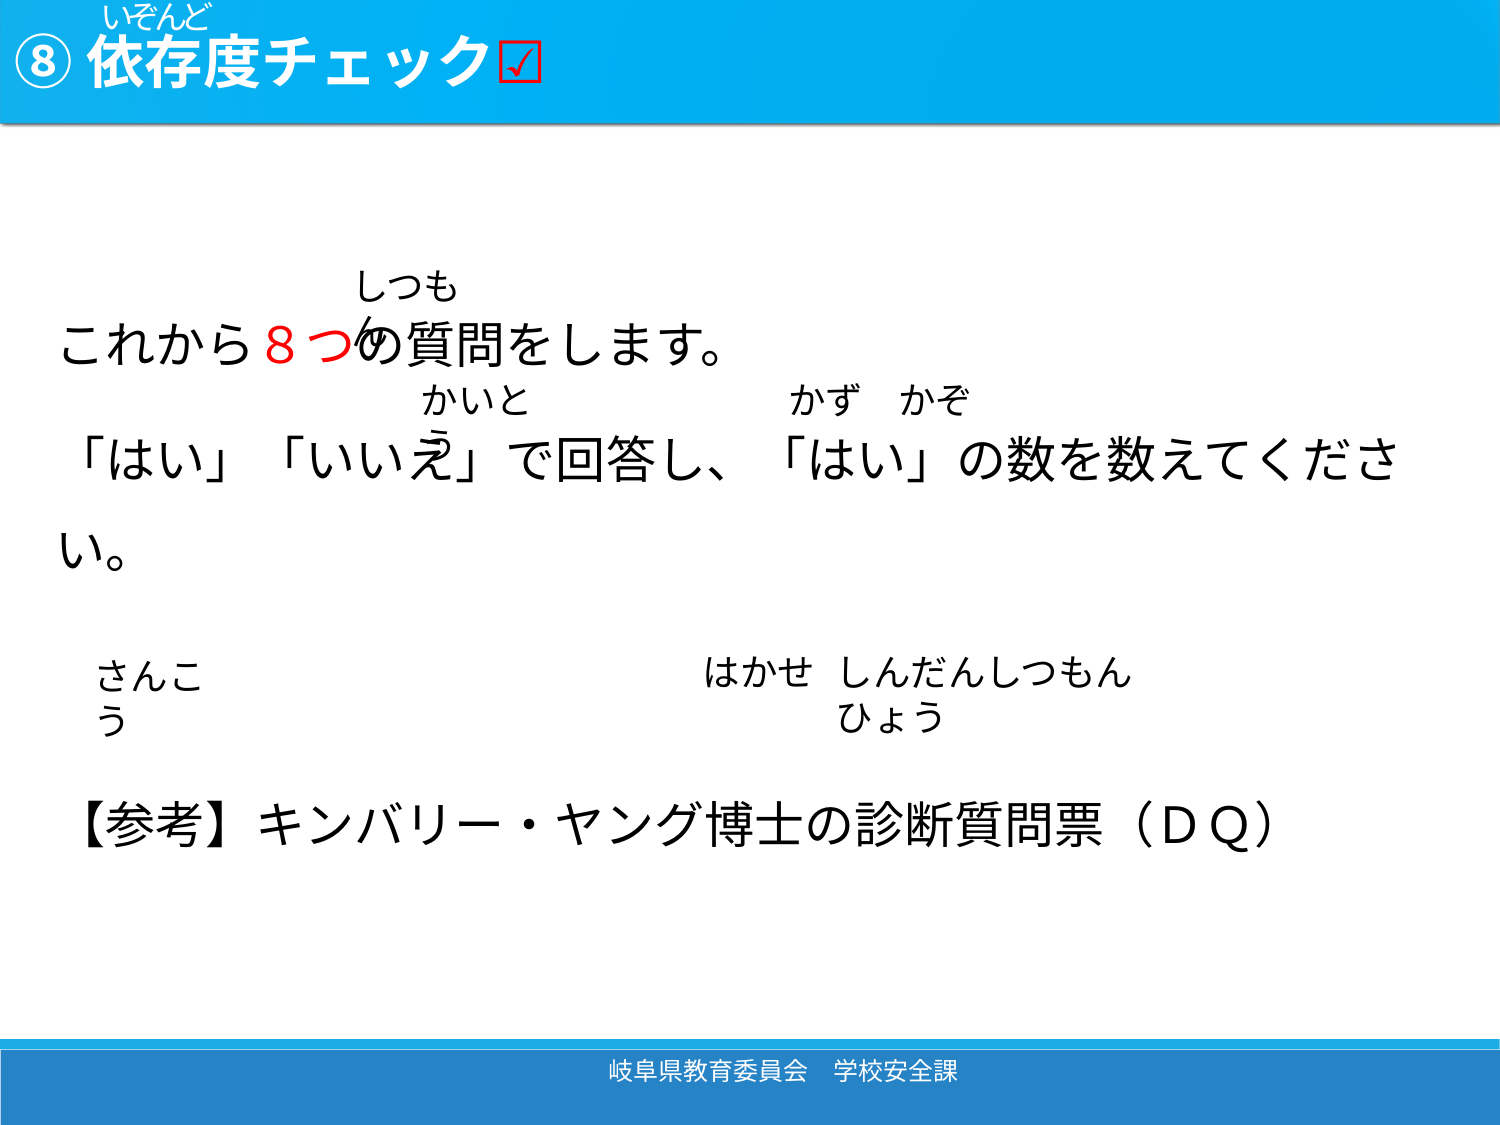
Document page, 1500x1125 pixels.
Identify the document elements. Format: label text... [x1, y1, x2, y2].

text_box さんこう [78, 645, 234, 750]
text_box 岐阜県教育委員会 学校安全課 [530, 1047, 1037, 1108]
text_box かいとう [406, 369, 572, 475]
text_box しんだんしつもんひょう [820, 641, 1211, 747]
text_box かぞ [883, 369, 990, 430]
text_box しつもん [336, 255, 502, 361]
text_box かず [773, 369, 883, 430]
text_box はかせ [687, 641, 820, 702]
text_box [0, 0, 1500, 138]
text_box これから８つの質問をします。 「はい」「いいえ」で回答し、「はい」の数を数えてください。 【参考】キンバリー・ヤング博士の診断質問票（ＤＱ） [41, 160, 1424, 965]
